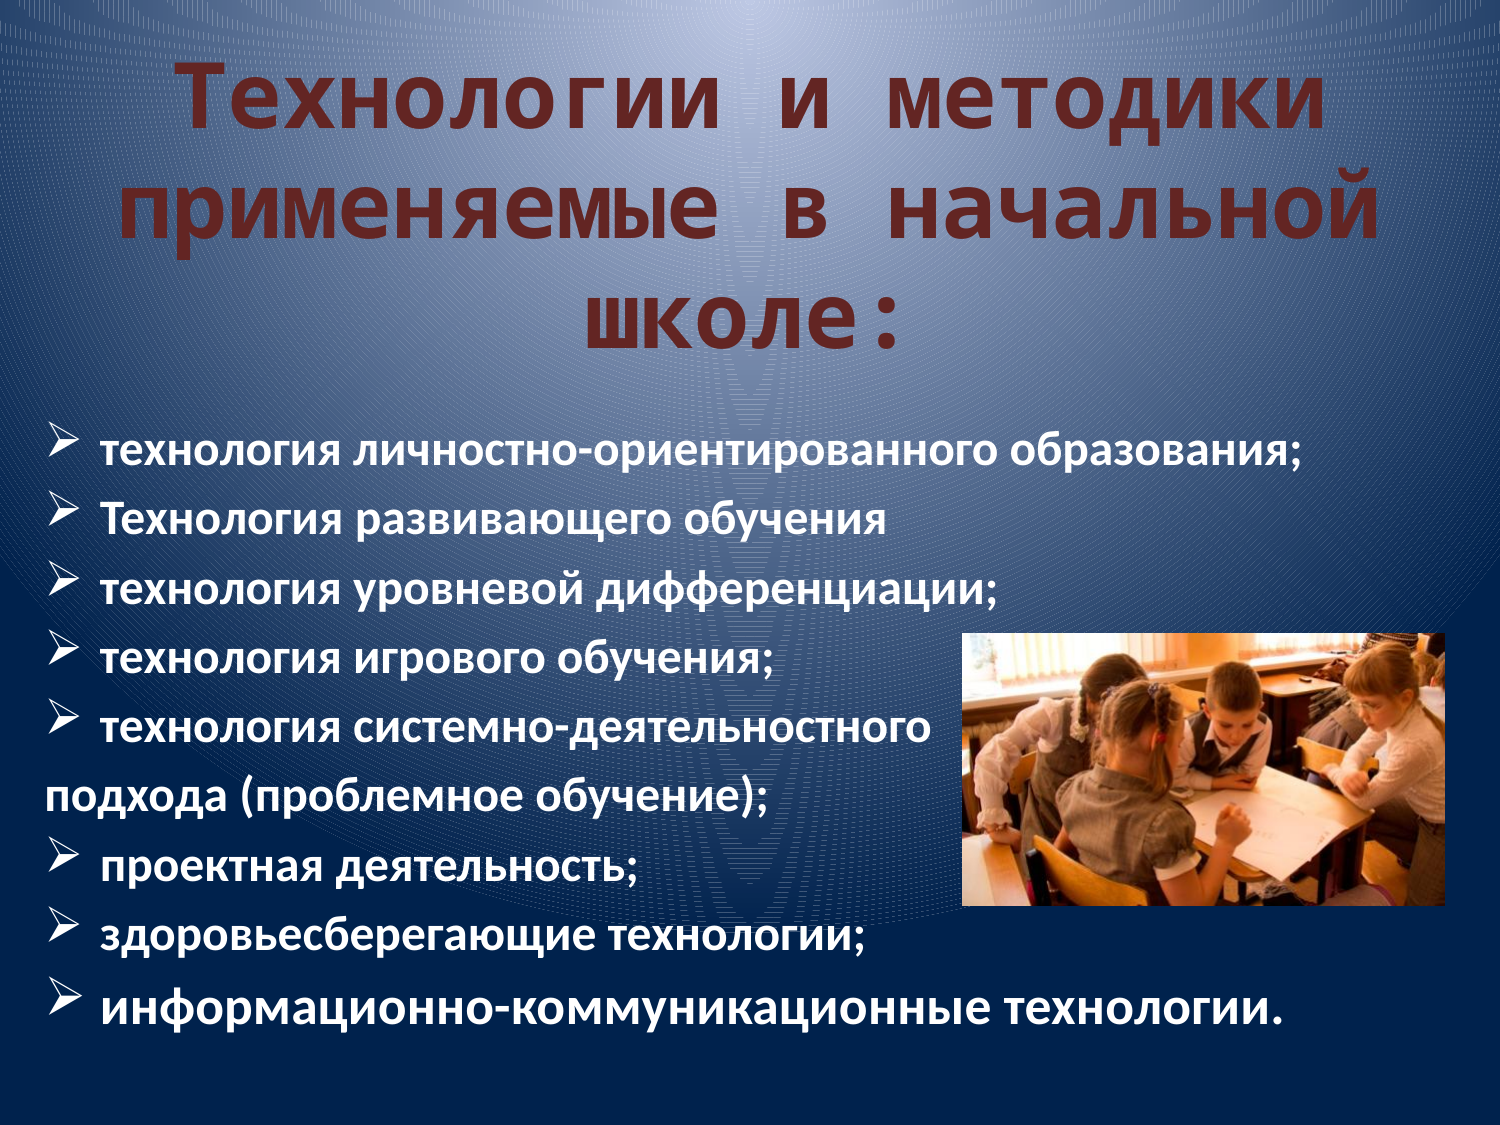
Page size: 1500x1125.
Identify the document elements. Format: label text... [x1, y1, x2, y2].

picture [962, 632, 1445, 906]
title Технологии и методики применяемые в начальной школе: [17, 54, 1483, 350]
list технология личностно-ориентированного образования; Технология развивающего обучения технология уровневой дифференциации; технология игрового обучения; технология системно-деятельностного подхода (проблемное обучение); проектная деятельность; здоровьесберегающие технологии; информационно-коммуникационные технологии. [29, 408, 1471, 1047]
